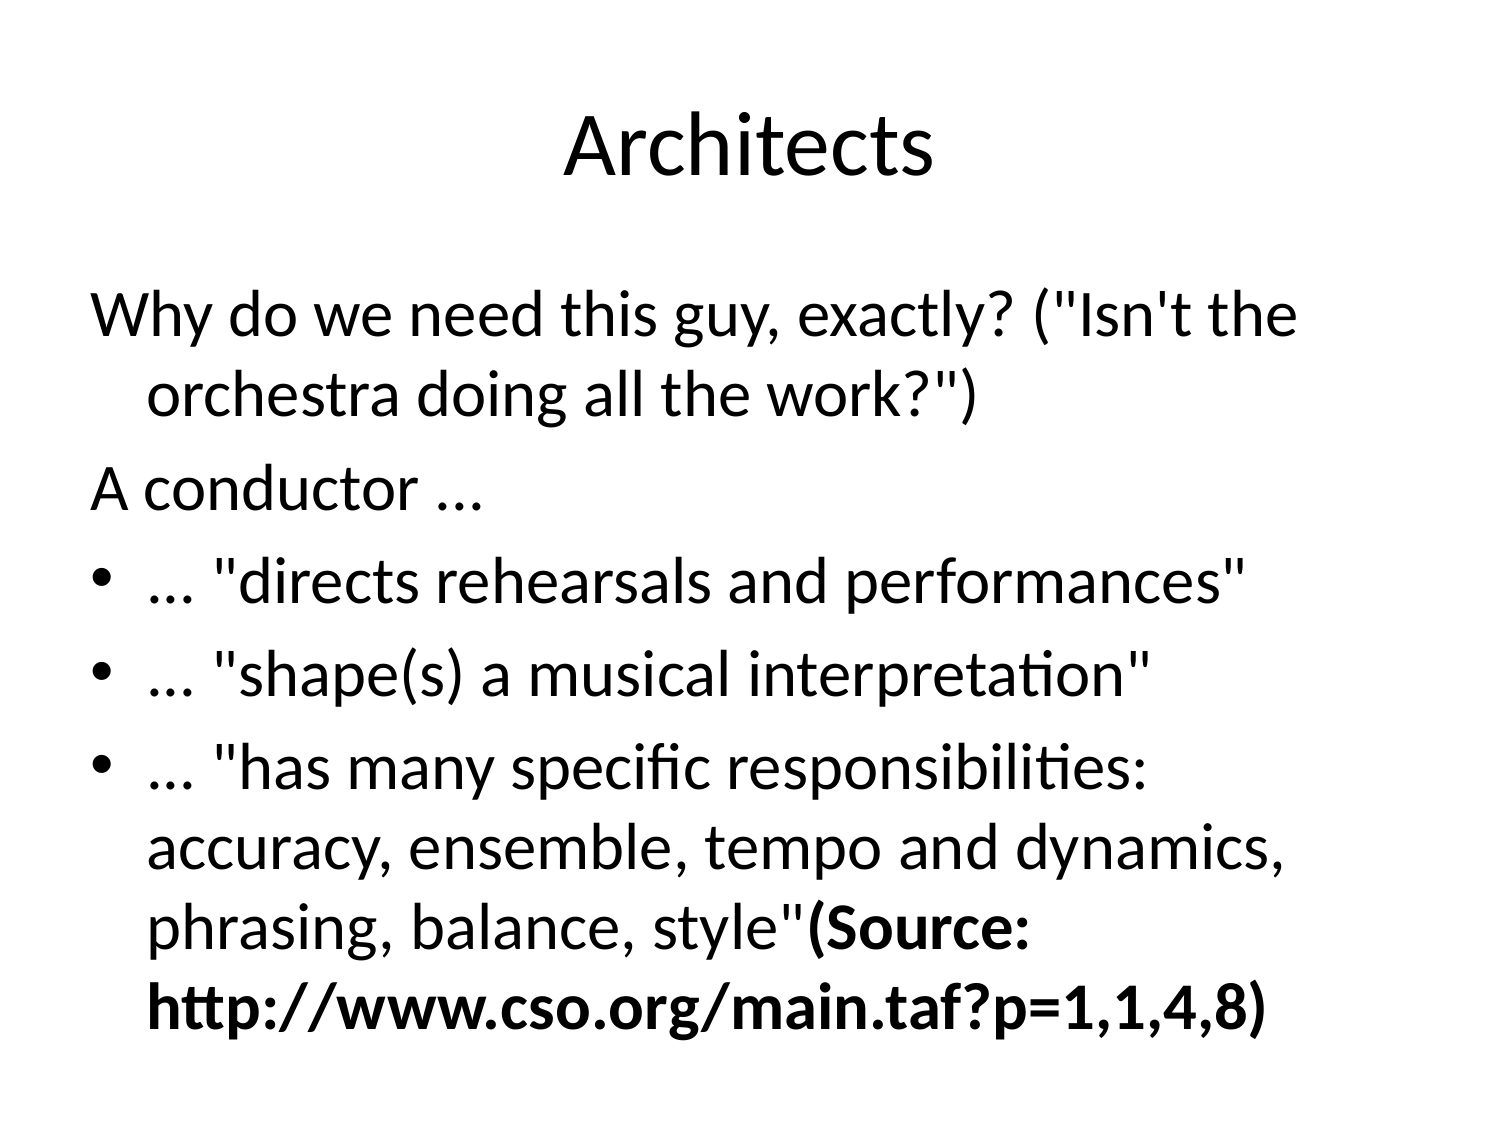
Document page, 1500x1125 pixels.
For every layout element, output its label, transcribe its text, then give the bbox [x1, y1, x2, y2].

title Architects [75, 45, 1425, 233]
list Why do we need this guy, exactly? ("Isn't the orchestra doing all the work?") A conductor ... ... "directs rehearsals and performances" ... "shape(s) a musical interpretation" ... "has many specific responsibilities: accuracy, ensemble, tempo and dynamics, phrasing, balance, style"(Source: http://www.cso.org/main.taf?p=1,1,4,8) [75, 262, 1425, 1005]
